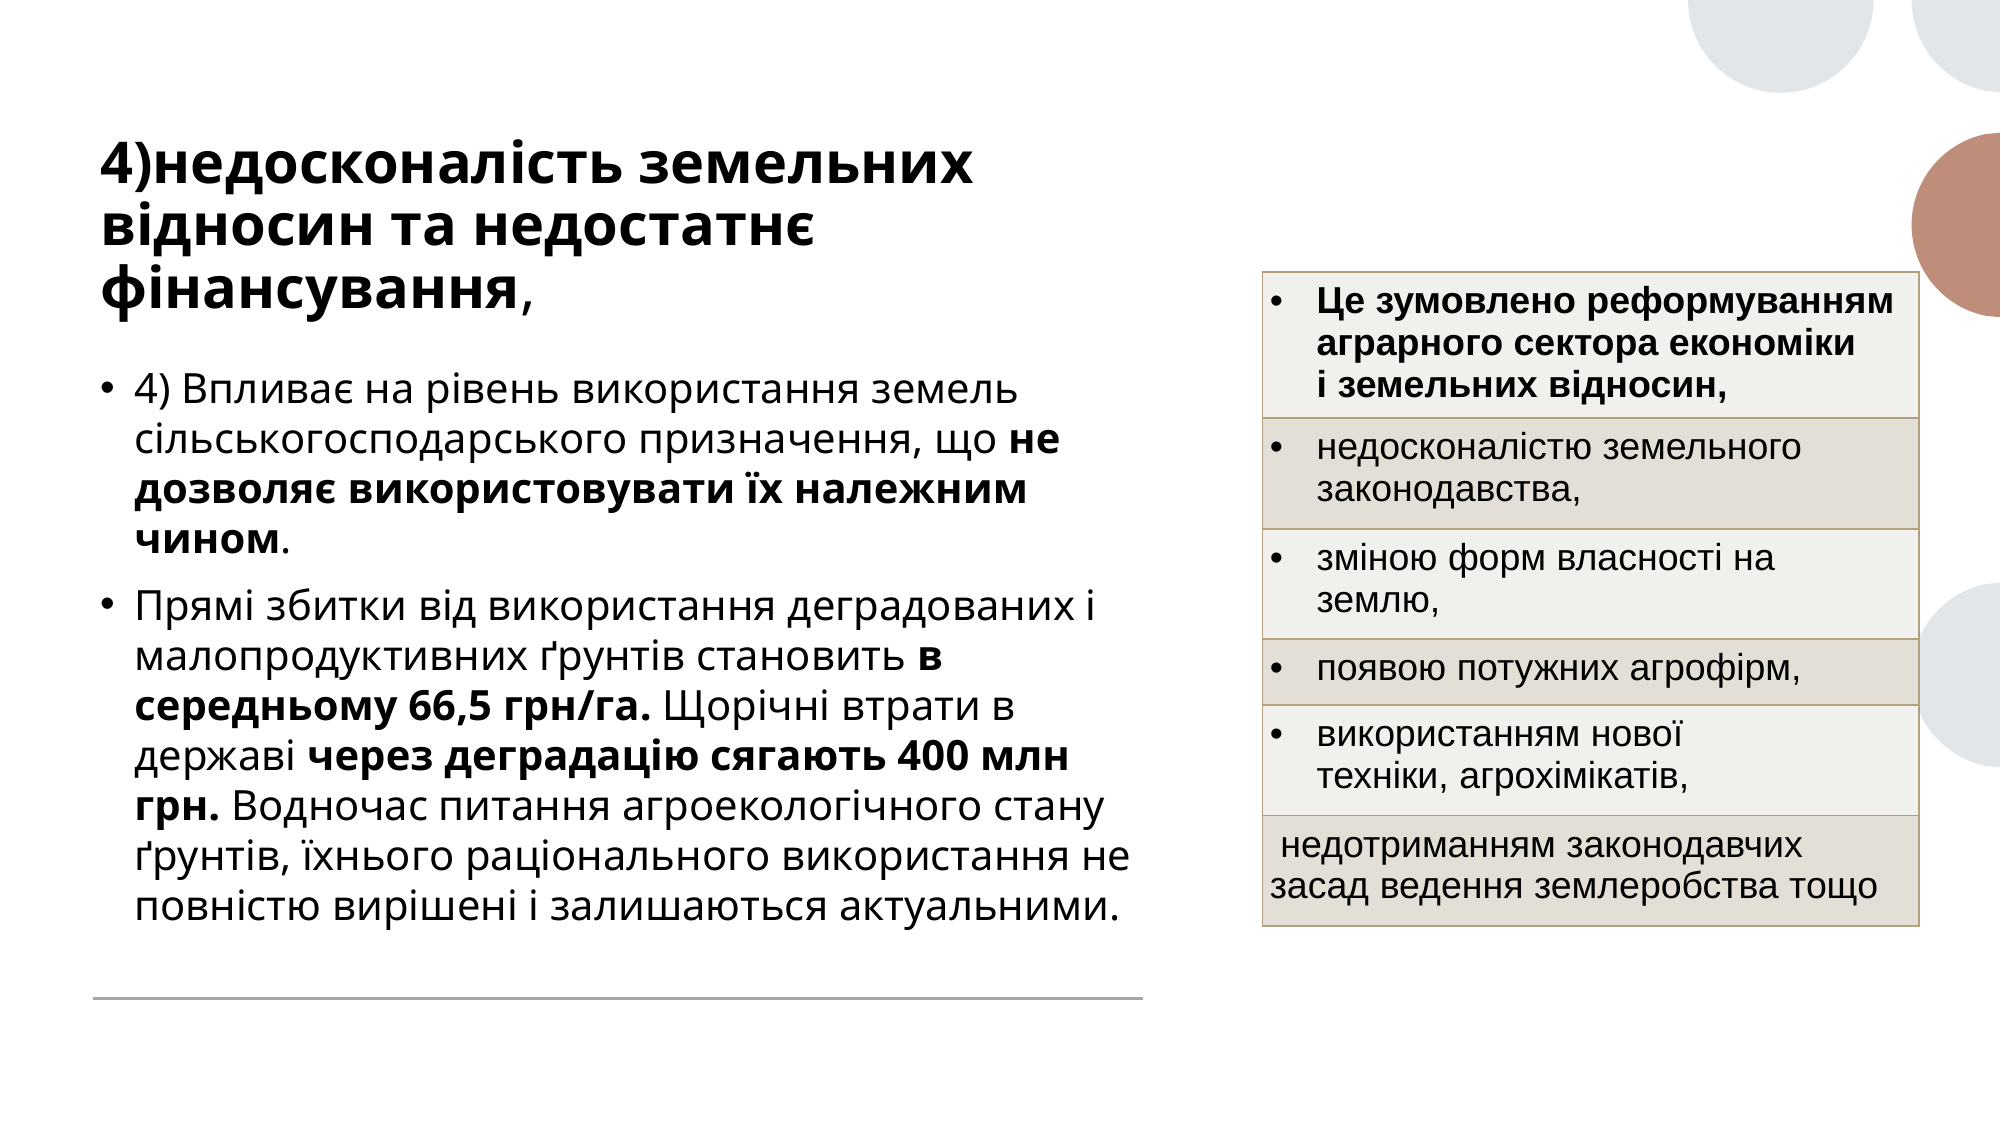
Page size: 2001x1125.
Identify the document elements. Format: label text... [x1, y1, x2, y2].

text_box [0, 0, 2000, 1125]
table_cell використанням нової техніки, агрохімікатів, [1263, 706, 1918, 815]
table_cell зміною форм власності на землю, [1263, 530, 1687, 638]
list 4) Впливає на рівень використання земель сільськогосподарського призначення, що не дозволяє використовувати їх належним чином. Прямі збитки від використання деградованих і малопродуктивних ґрунтів становить в середньому 66,5 грн/га. Щорічні втрати в державі через деградацію сягають 400 млн грн. Водночас питання агроекологічного стану ґрунтів, їхнього раціонального використання не повністю вирішені і залишаються актуальними. [92, 353, 1144, 946]
table_cell недосконалістю земельного законодавства, [1263, 419, 1687, 528]
table_cell недотриманням законодавчих засад ведення землеробства тощо [1263, 816, 1918, 925]
table_cell появою потужних агрофірм, [1263, 640, 1687, 704]
title 4)недосконалість земельних відносин та недостатнє фінансування, [92, 125, 1144, 336]
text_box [1687, 0, 2000, 768]
table_header Це зумовлено реформуванням аграрного сектора економіки і земельних відносин, [1263, 273, 1687, 417]
